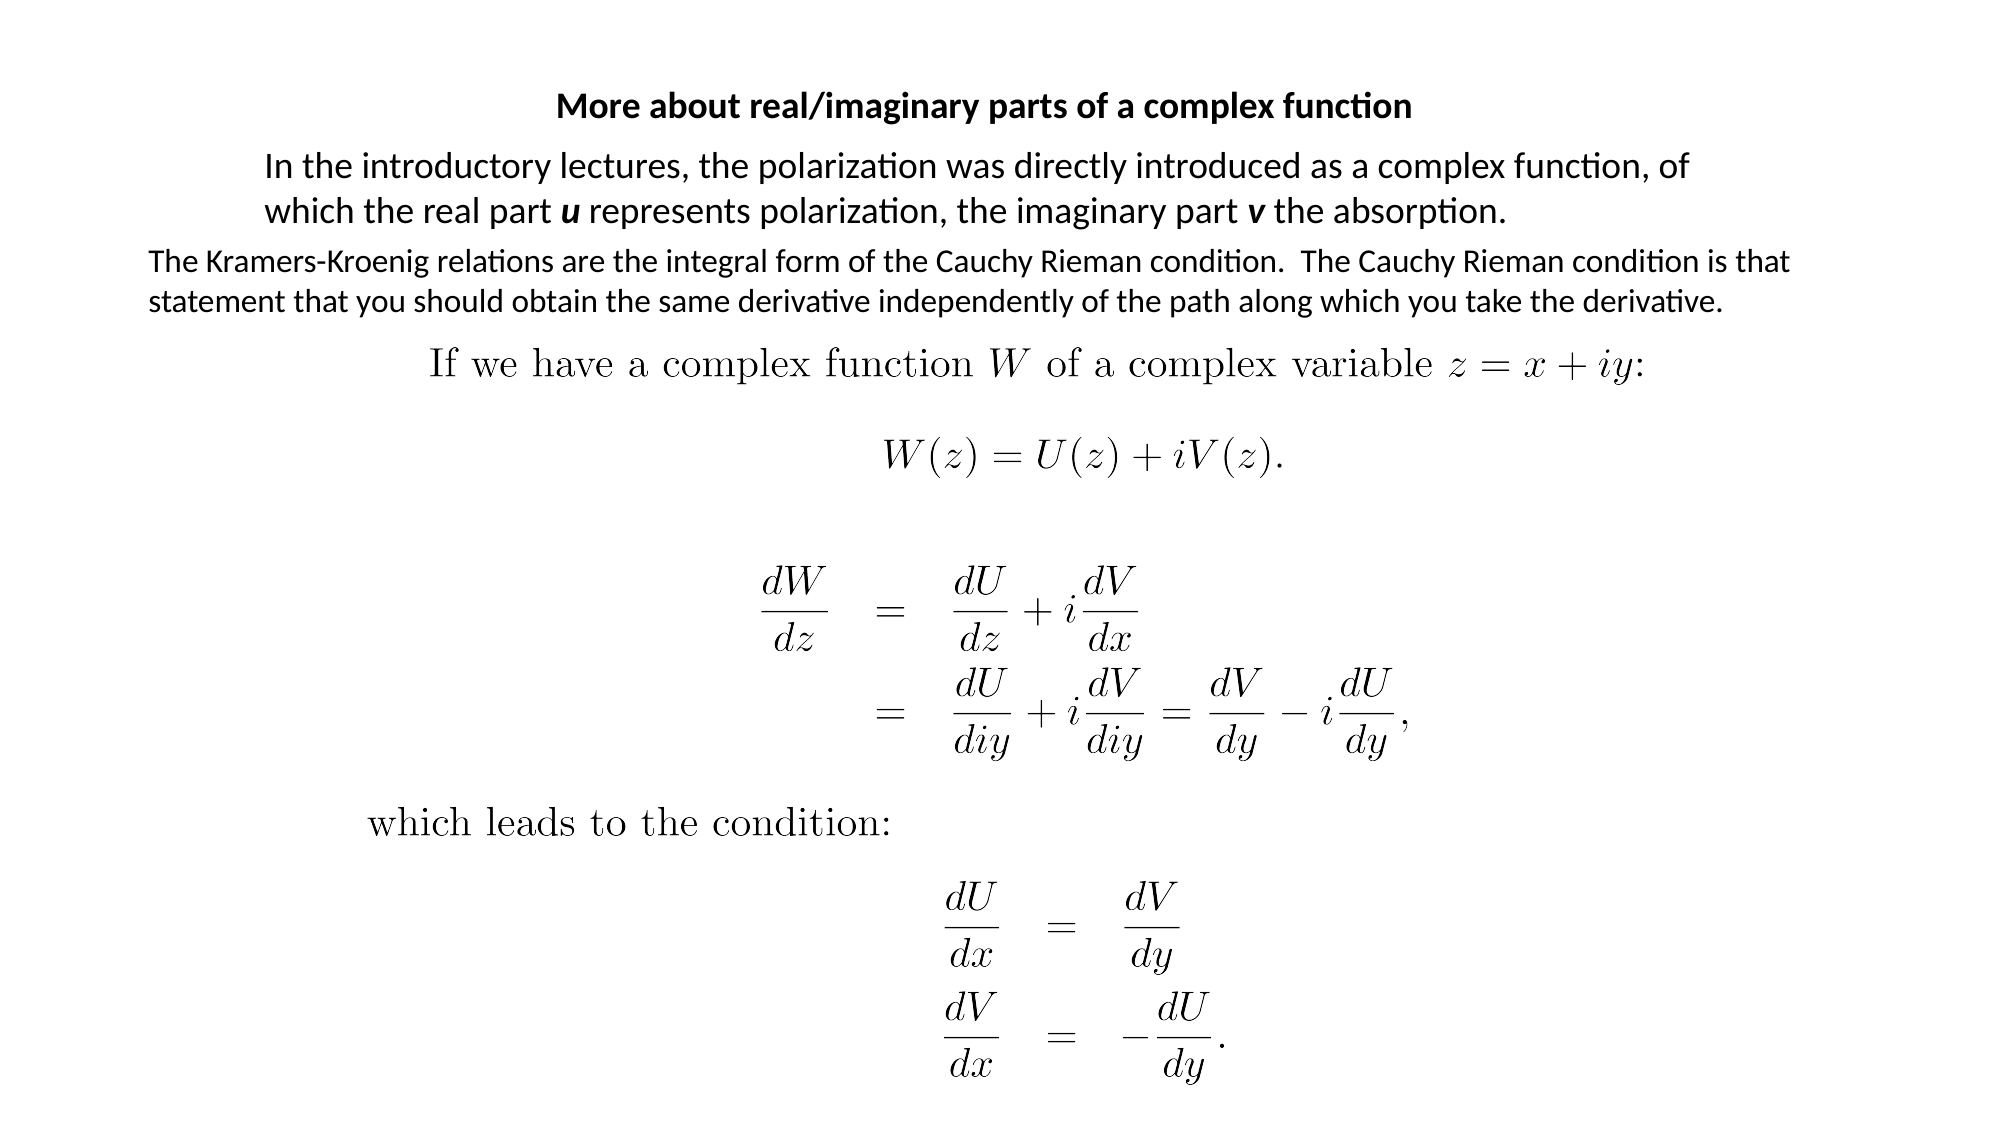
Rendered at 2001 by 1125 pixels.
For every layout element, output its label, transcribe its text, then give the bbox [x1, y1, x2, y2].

text_box More about real/imaginary parts of a complex function [541, 73, 1459, 133]
picture [367, 347, 1642, 1085]
text_box In the introductory lectures, the polarization was directly introduced as a complex function, of which the real part u represents polarization, the imaginary part v the absorption. [249, 133, 1781, 231]
text_box The Kramers-Kroenig relations are the integral form of the Cauchy Rieman condition. The Cauchy Rieman condition is that statement that you should obtain the same derivative independently of the path along which you take the derivative. [133, 231, 1885, 326]
